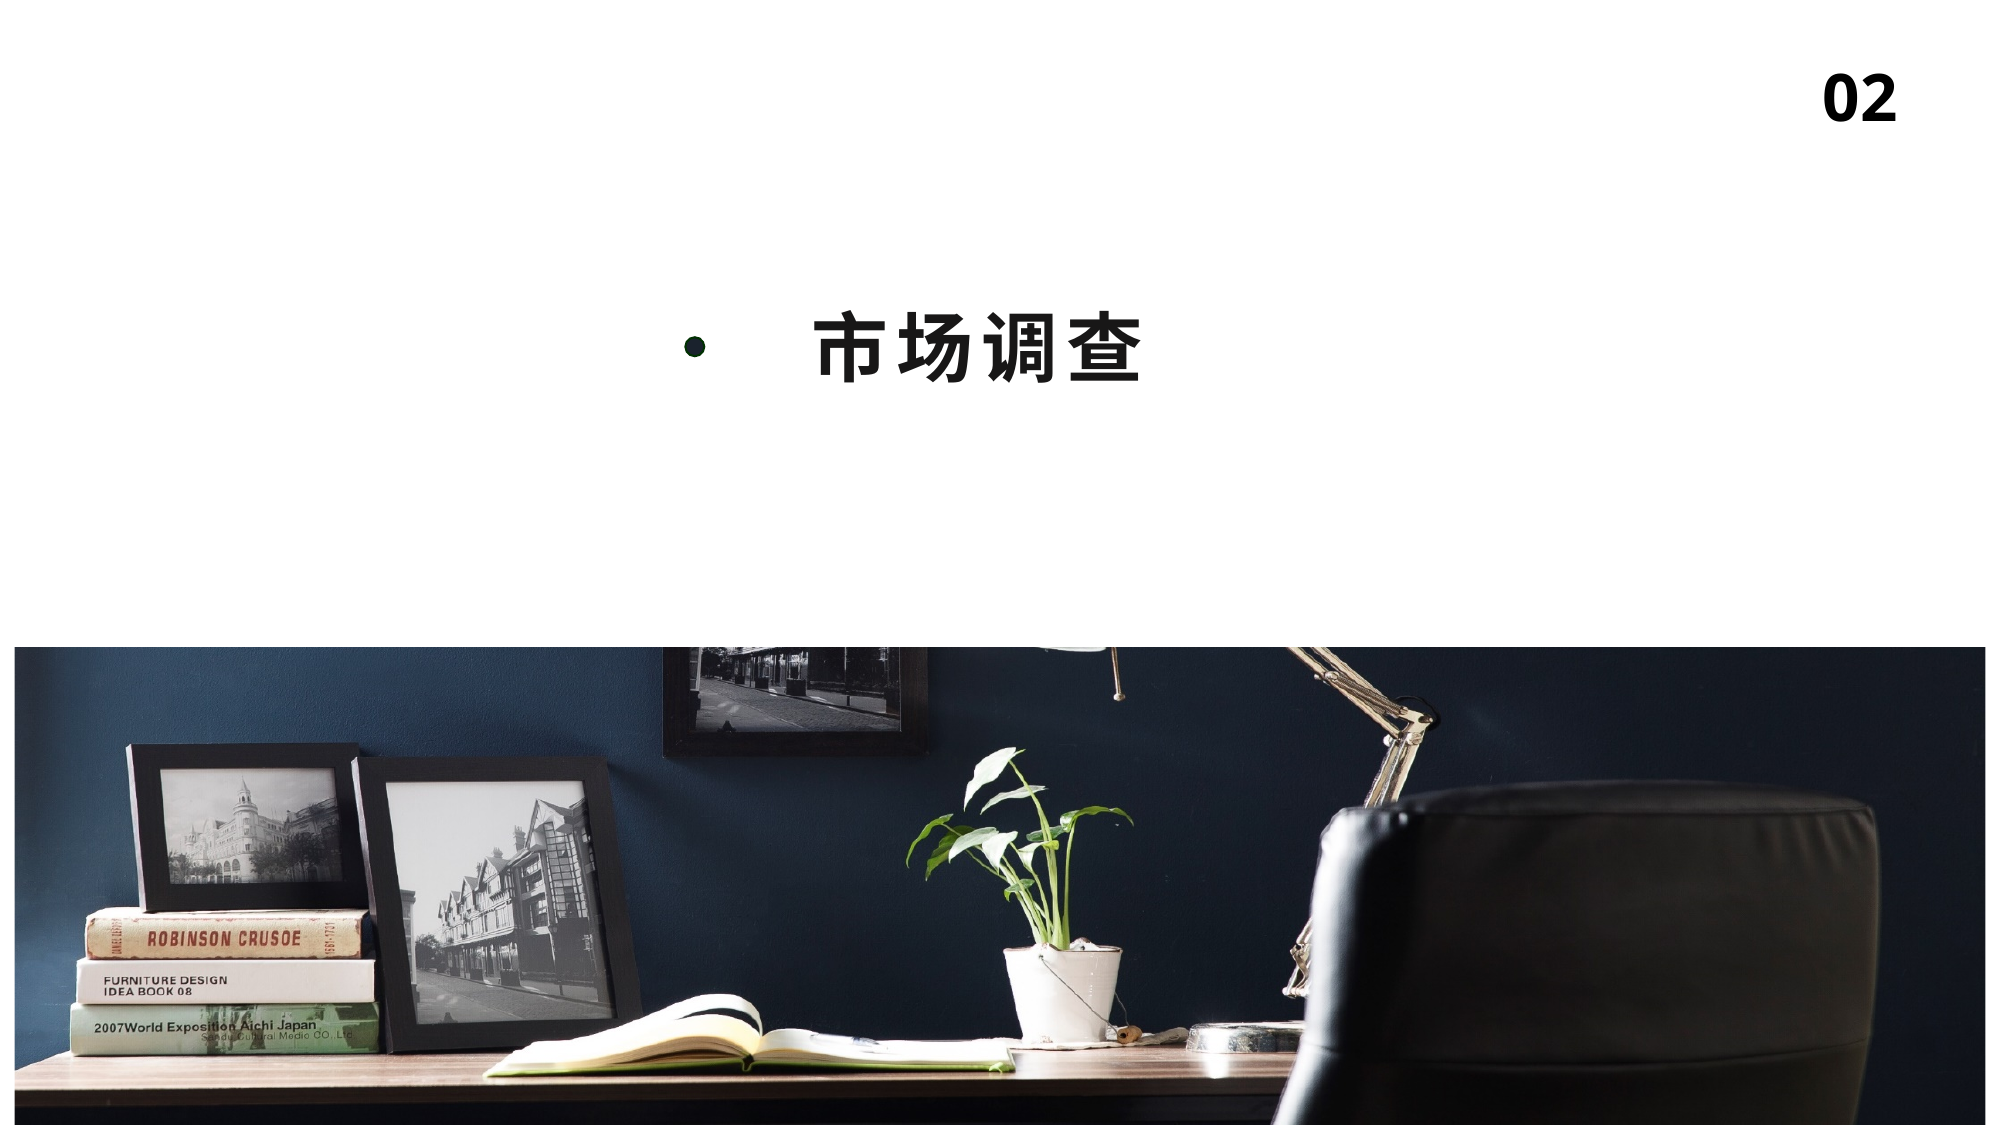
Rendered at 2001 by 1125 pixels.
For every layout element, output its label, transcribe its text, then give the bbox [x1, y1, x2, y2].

text_box 02 [1733, 33, 1988, 156]
text_box [684, 336, 706, 358]
picture [14, 647, 1986, 1125]
text_box 市场调查 [709, 292, 1246, 400]
